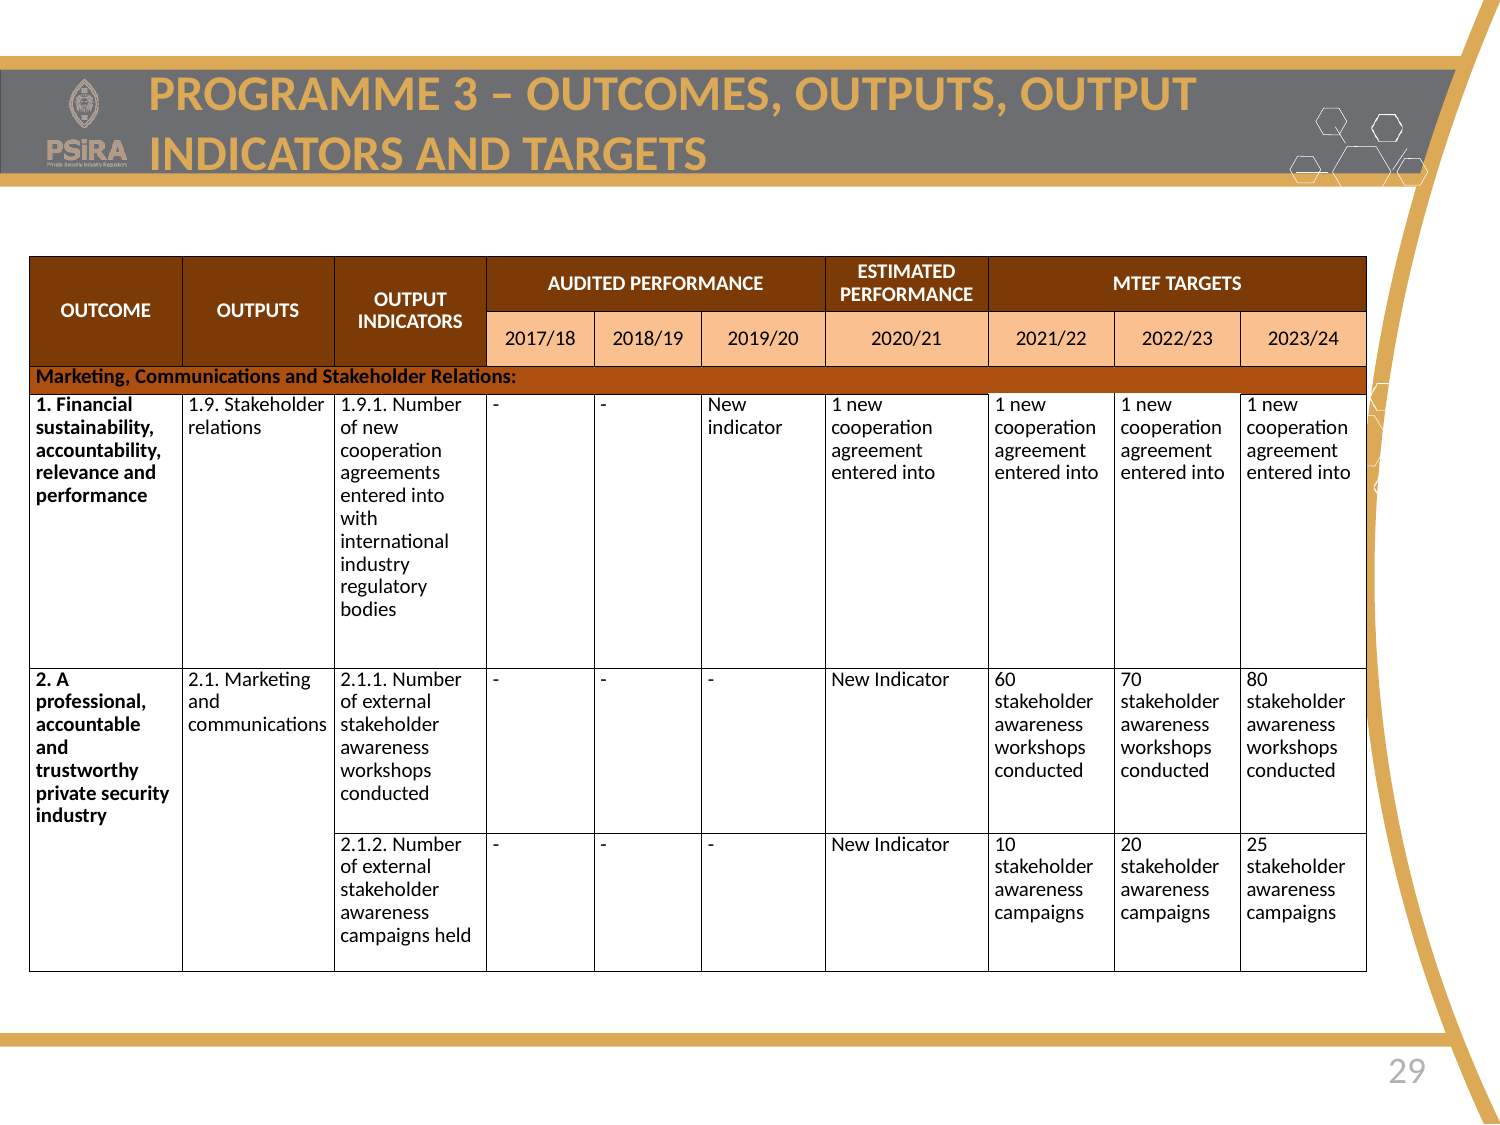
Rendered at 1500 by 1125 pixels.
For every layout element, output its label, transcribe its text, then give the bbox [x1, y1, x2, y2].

slide_number 29 [1080, 1046, 1426, 1103]
table_cell 2. A professional, accountable and trustworthy private security industry [30, 669, 182, 971]
table_cell 1 new cooperation agreement entered into [1115, 395, 1240, 668]
picture [47, 139, 127, 167]
table_header MTEF TARGETS [989, 257, 1366, 311]
table_cell 1 new cooperation agreement entered into [989, 395, 1114, 668]
table_cell Marketing, Communications and Stakeholder Relations: [30, 367, 1366, 394]
table_cell 2019/20 [702, 312, 825, 366]
footer Safer Homes • Safer Businesses • Safer Communities [406, 972, 873, 1125]
picture [69, 79, 99, 128]
table_cell 2.1. Marketing and communications [183, 669, 334, 971]
table_cell 2021/22 [989, 312, 1114, 366]
table_header OUTPUTS [183, 257, 334, 366]
table_cell New Indicator [826, 669, 988, 833]
table_cell 70 stakeholder awareness workshops conducted [1115, 669, 1240, 833]
table_cell - [487, 669, 594, 833]
table_cell - [702, 834, 825, 971]
table_cell 2018/19 [595, 312, 701, 366]
table_header AUDITED PERFORMANCE [487, 257, 825, 311]
table_cell 2.1.2. Number of external stakeholder awareness campaigns held [335, 834, 486, 971]
table_cell New Indicator [826, 834, 988, 971]
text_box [1289, 107, 1429, 233]
table_cell 80 stakeholder awareness workshops conducted [1241, 669, 1366, 833]
table_cell - [595, 669, 701, 833]
table_header OUTPUT INDICATORS [335, 257, 486, 366]
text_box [1287, 376, 1427, 502]
table_cell - [487, 834, 594, 971]
table_cell New indicator [702, 395, 825, 668]
table_cell 1.9. Stakeholder relations [183, 395, 334, 668]
table_cell - [487, 395, 594, 668]
table_cell - [595, 834, 701, 971]
table_cell 2022/23 [1115, 312, 1240, 366]
table_cell 2020/21 [826, 312, 988, 366]
table_cell 25 stakeholder awareness campaigns [1241, 834, 1366, 971]
table_header ESTIMATED PERFORMANCE [826, 257, 988, 311]
text_box PROGRAMME 3 – OUTCOMES, OUTPUTS, OUTPUT INDICATORS AND TARGETS [146, 57, 1284, 181]
table_cell 10 stakeholder awareness campaigns [989, 834, 1114, 971]
table_cell - [702, 669, 825, 833]
table_cell 1. Financial sustainability, accountability, relevance and performance [30, 395, 182, 668]
table_cell 1.9.1. Number of new cooperation agreements entered into with international industry regulatory bodies [335, 395, 486, 668]
table_cell 2023/24 [1241, 312, 1366, 366]
table_cell 1 new cooperation agreement entered into [1241, 395, 1366, 668]
table_cell 2017/18 [487, 312, 594, 366]
table_cell 1 new cooperation agreement entered into [826, 395, 988, 668]
table_header OUTCOME [30, 257, 182, 366]
table_cell 60 stakeholder awareness workshops conducted [989, 669, 1114, 833]
table_cell - [595, 395, 701, 668]
table_cell 20 stakeholder awareness campaigns [1115, 834, 1240, 971]
table_cell 2.1.1. Number of external stakeholder awareness workshops conducted [335, 669, 486, 833]
